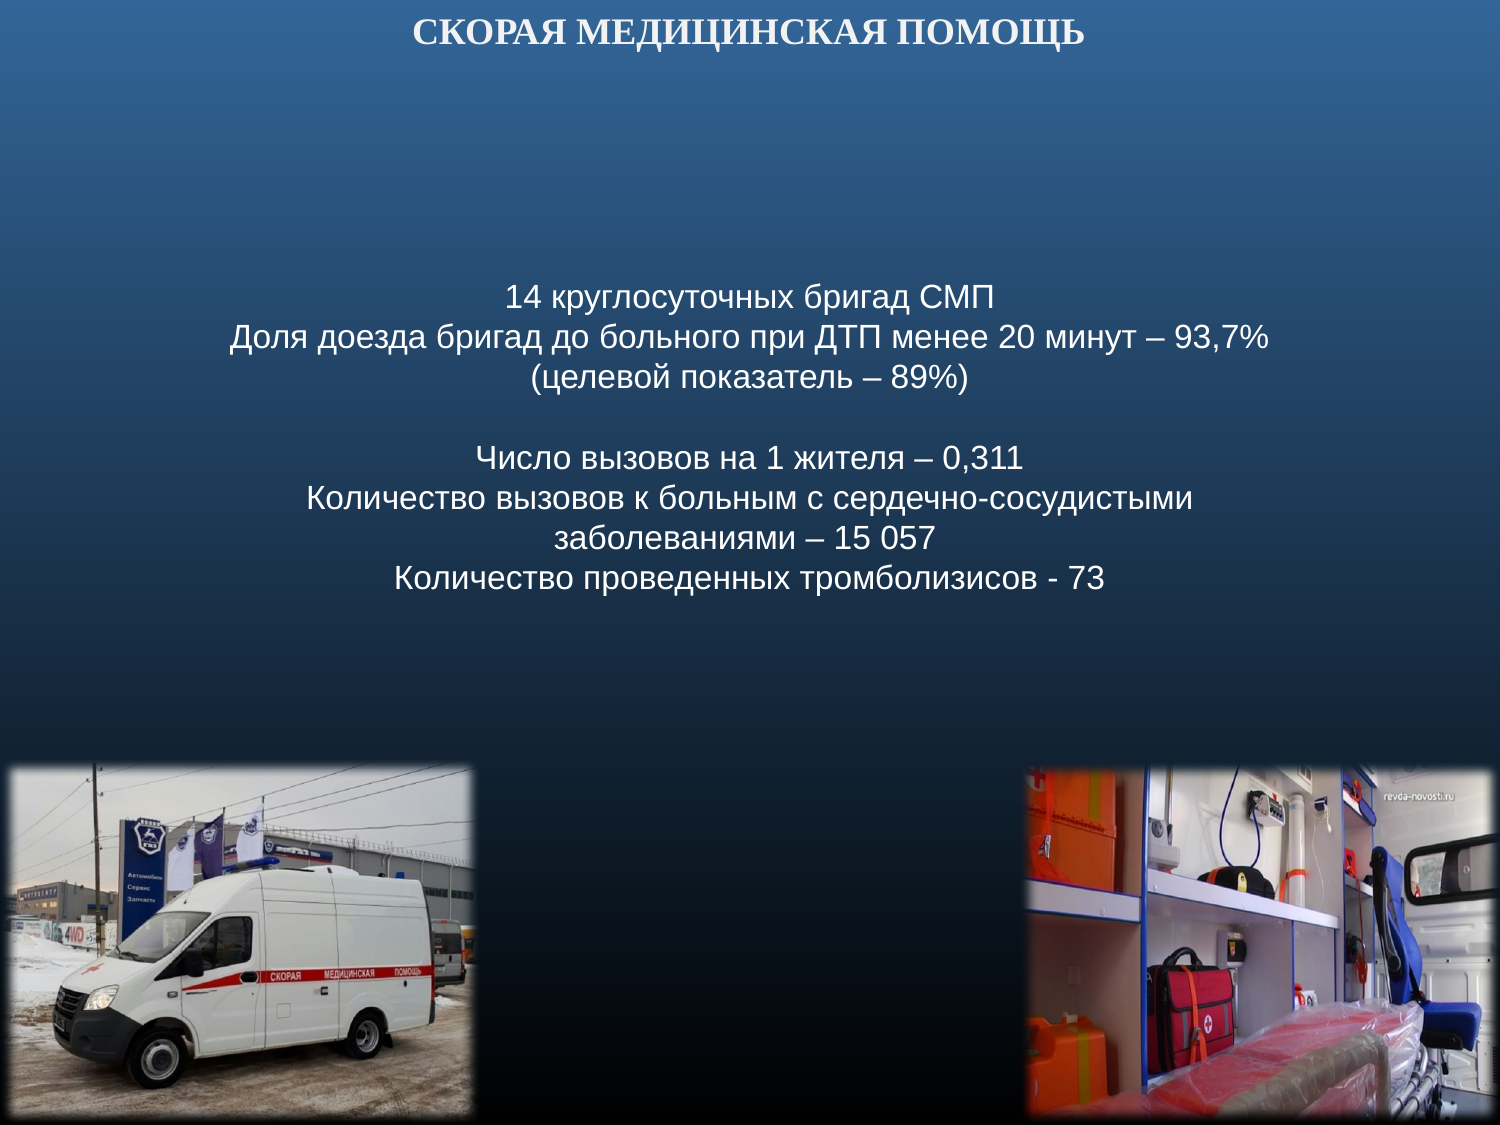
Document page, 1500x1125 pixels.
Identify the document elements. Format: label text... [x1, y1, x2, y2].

picture [0, 758, 481, 1125]
text_box Скорая медицинская помощь [0, 0, 1500, 164]
text_box 14 круглосуточных бригад СМП Доля доезда бригад до больного при ДТП менее 20 минут – 93,7% (целевой показатель – 89%) Число вызовов на 1 жителя – 0,311 Количество вызовов к больным с сердечно-сосудистыми заболеваниями – 15 057 Количество проведенных тромболизисов - 73 [200, 267, 1300, 605]
picture [1018, 761, 1500, 1125]
